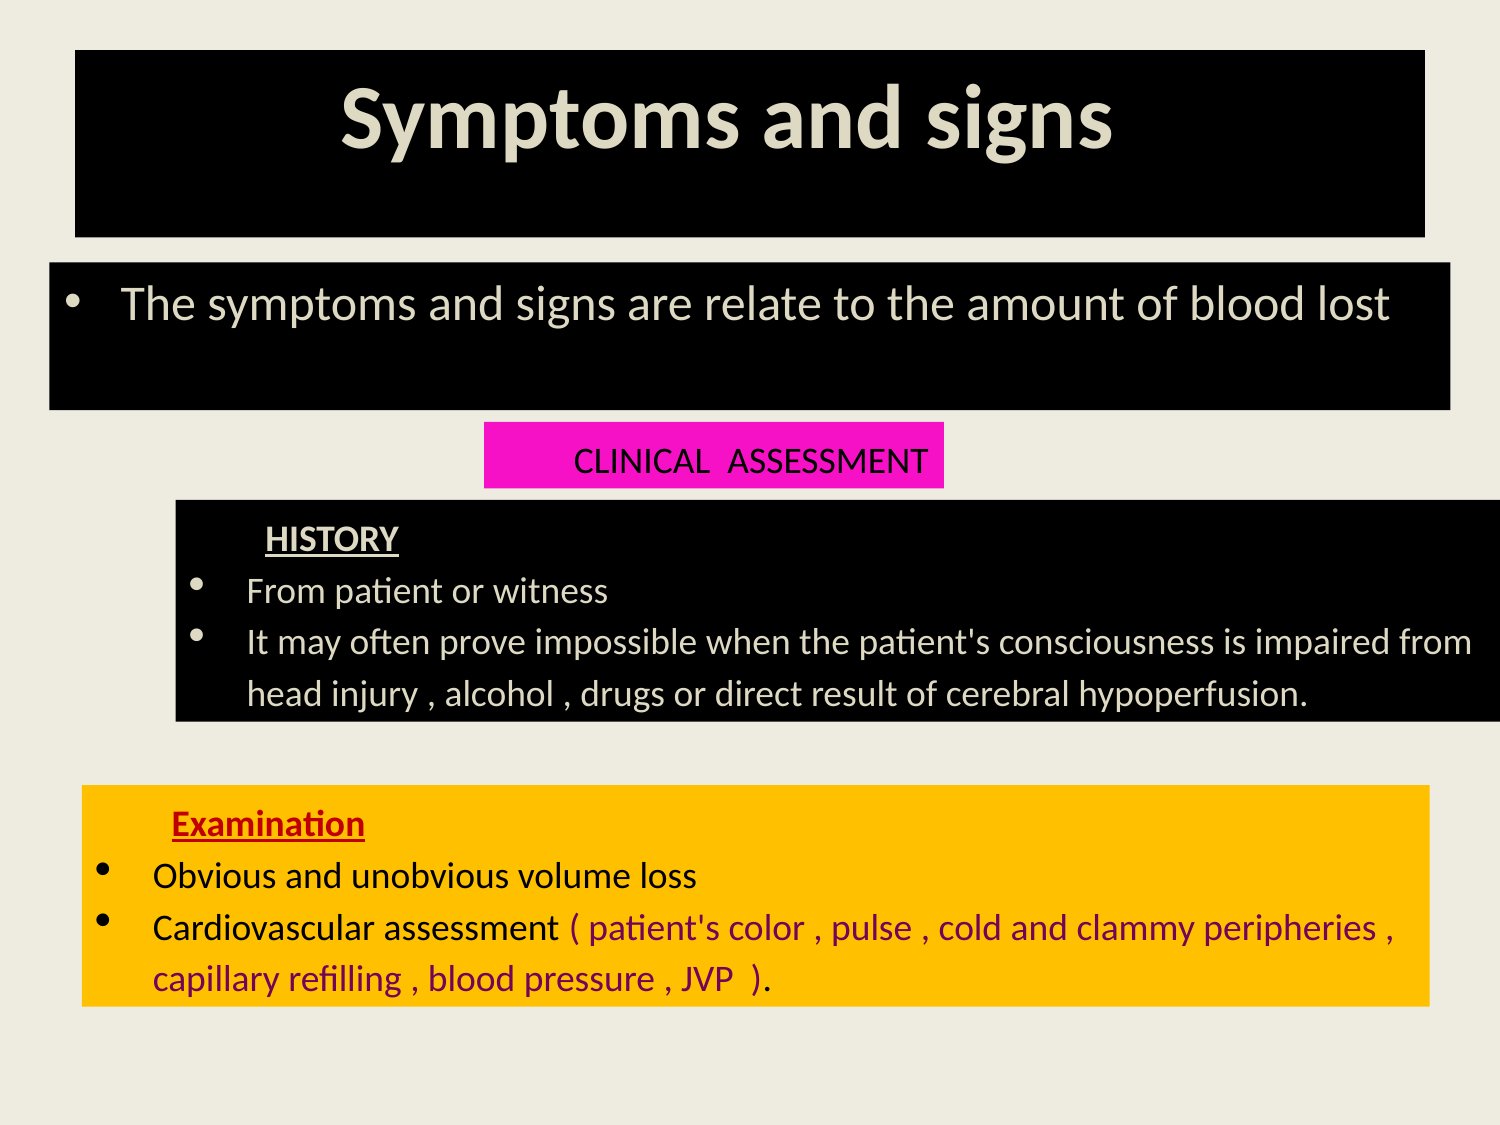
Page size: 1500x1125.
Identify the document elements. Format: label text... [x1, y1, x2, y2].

list The symptoms and signs are relate to the amount of blood lost: [49, 262, 1451, 411]
text_box HISTORY From patient or witness It may often prove impossible when the patient's consciousness is impaired from head injury , alcohol , drugs or direct result of cerebral hypoperfusion. [175, 499, 1500, 722]
text_box Examination Obvious and unobvious volume loss Cardiovascular assessment ( patient's color , pulse , cold and clammy peripheries , capillary refilling , blood pressure , JVP ). [81, 785, 1430, 1007]
text_box CLINICAL ASSESSMENT [484, 421, 944, 489]
title Symptoms and signs. [75, 50, 1425, 238]
